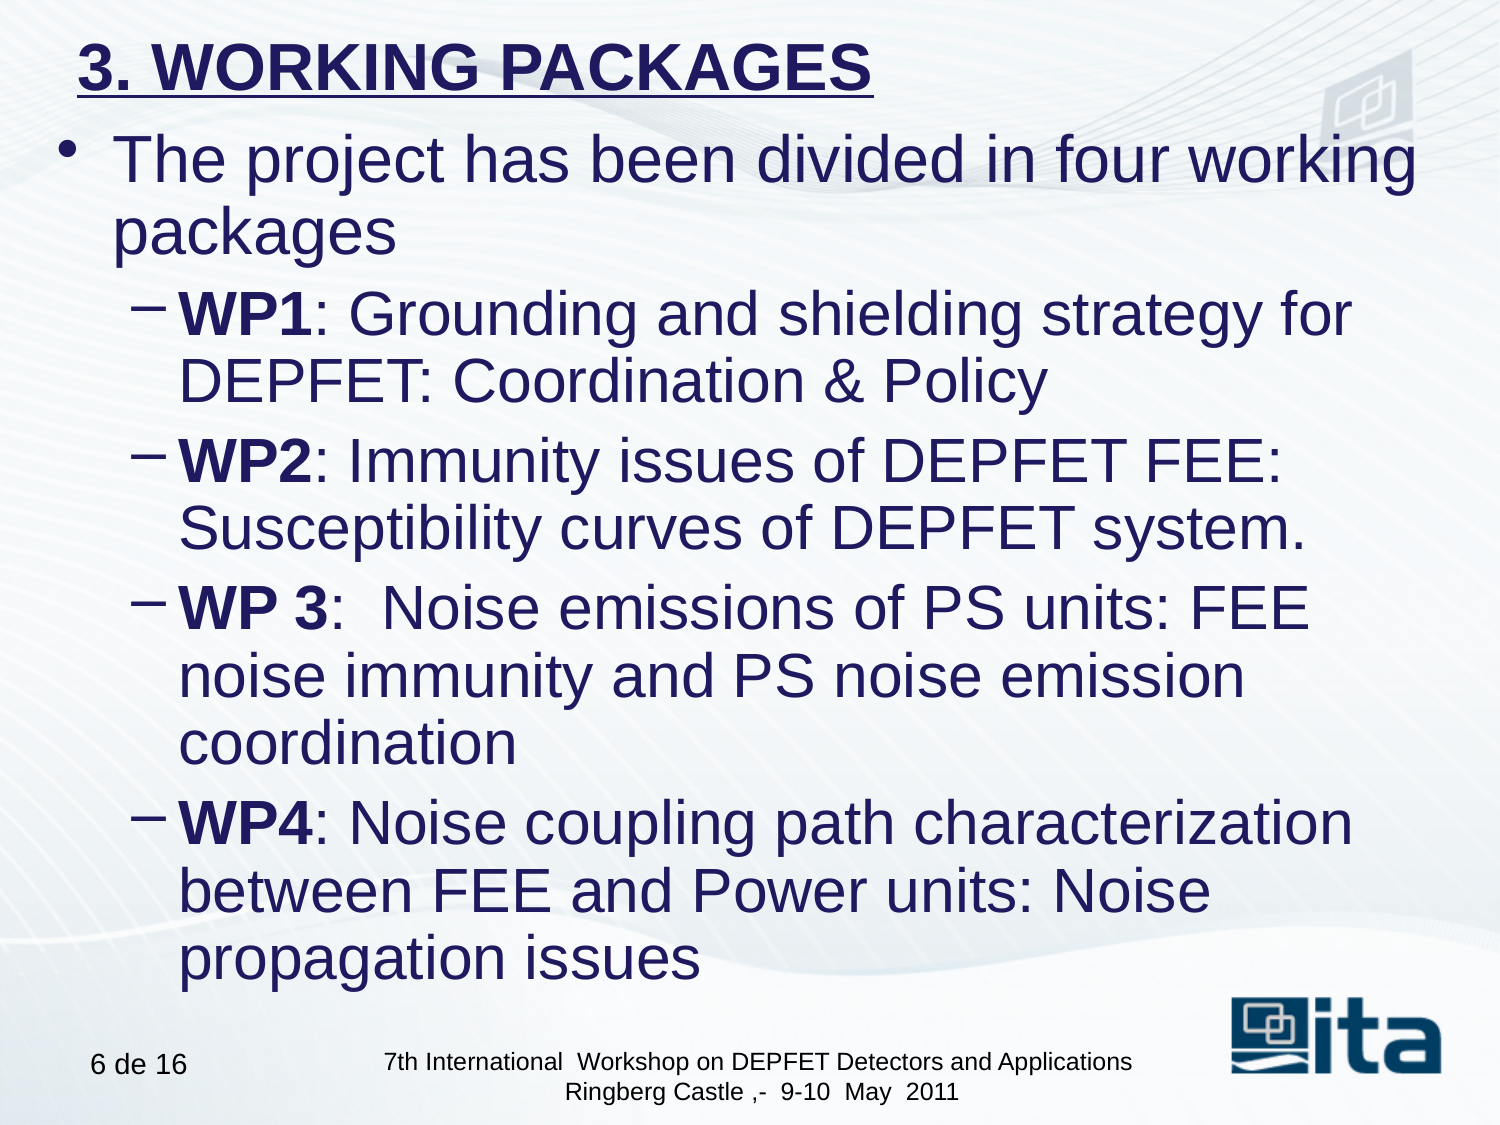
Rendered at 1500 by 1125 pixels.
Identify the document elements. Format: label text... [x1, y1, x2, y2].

title 3. WORKING PACKAGES [62, 0, 1282, 116]
list The project has been divided in four working packages WP1: Grounding and shielding strategy for DEPFET: Coordination & Policy WP2: Immunity issues of DEPFET FEE: Susceptibility curves of DEPFET system. WP 3: Noise emissions of PS units: FEE noise immunity and PS noise emission coordination WP4: Noise coupling path characterization between FEE and Power units: Noise propagation issues [41, 116, 1459, 1012]
footer 7th International Workshop on DEPFET Detectors and Applications Ringberg Castle ,- 9-10 May 2011 [312, 1037, 1213, 1103]
picture [0, 0, 1500, 1125]
slide_number 5 de 16 [74, 1037, 288, 1103]
